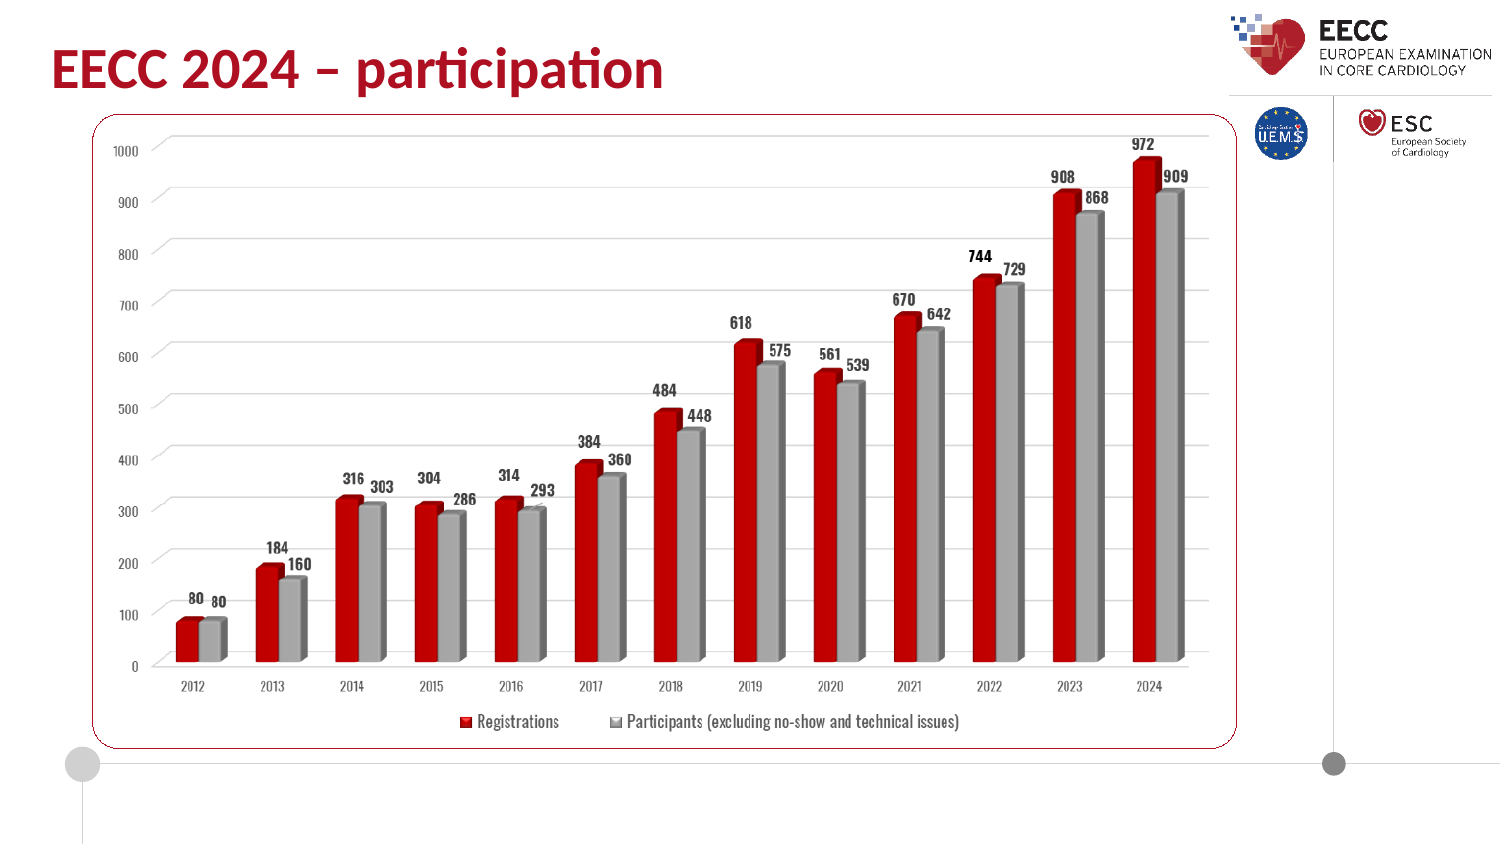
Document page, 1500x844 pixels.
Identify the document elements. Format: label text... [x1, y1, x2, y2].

text_box EECC 2024 – participation [43, 23, 1427, 108]
picture [92, 14, 1492, 749]
